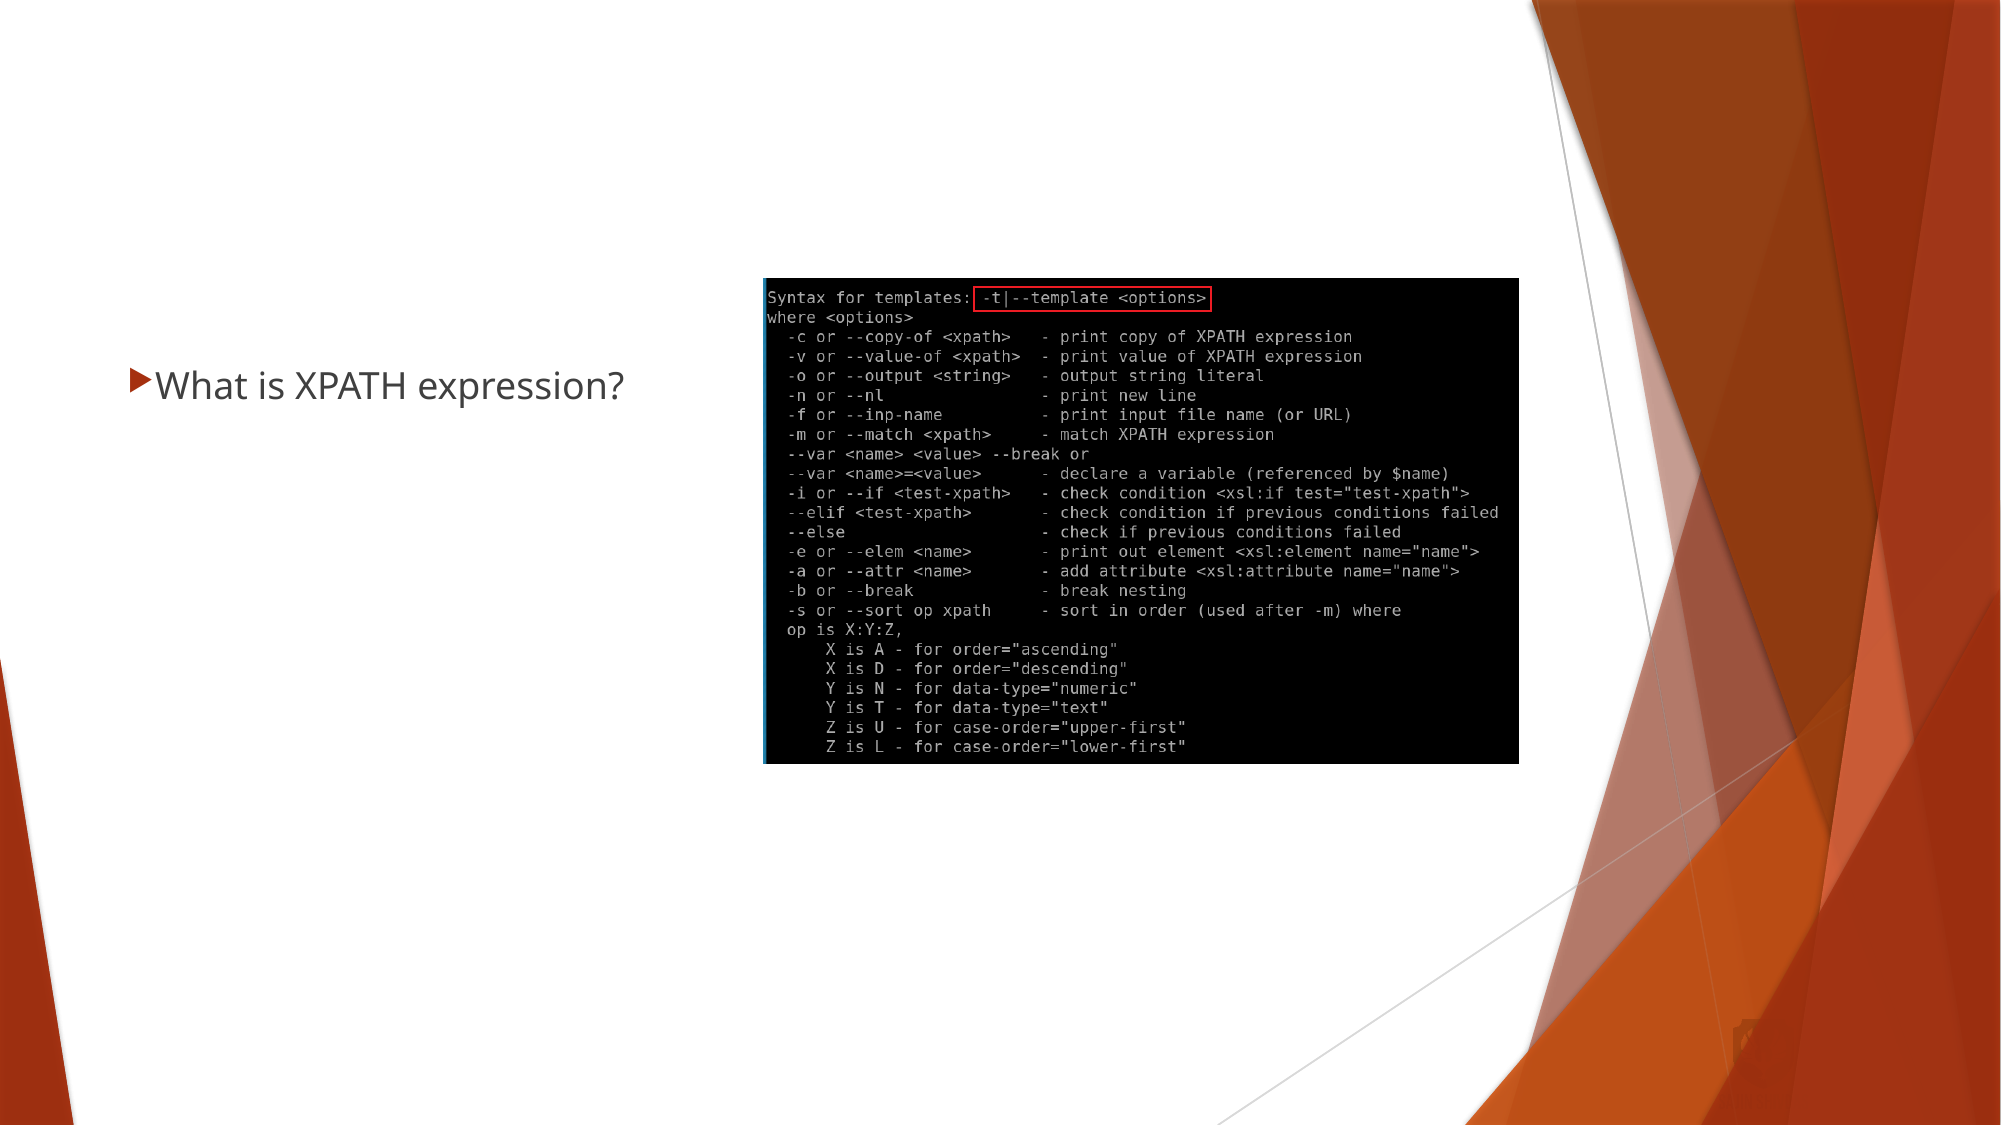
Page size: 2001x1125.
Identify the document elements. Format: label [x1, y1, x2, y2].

text_box [0, 0, 2000, 1125]
picture [762, 278, 1519, 765]
